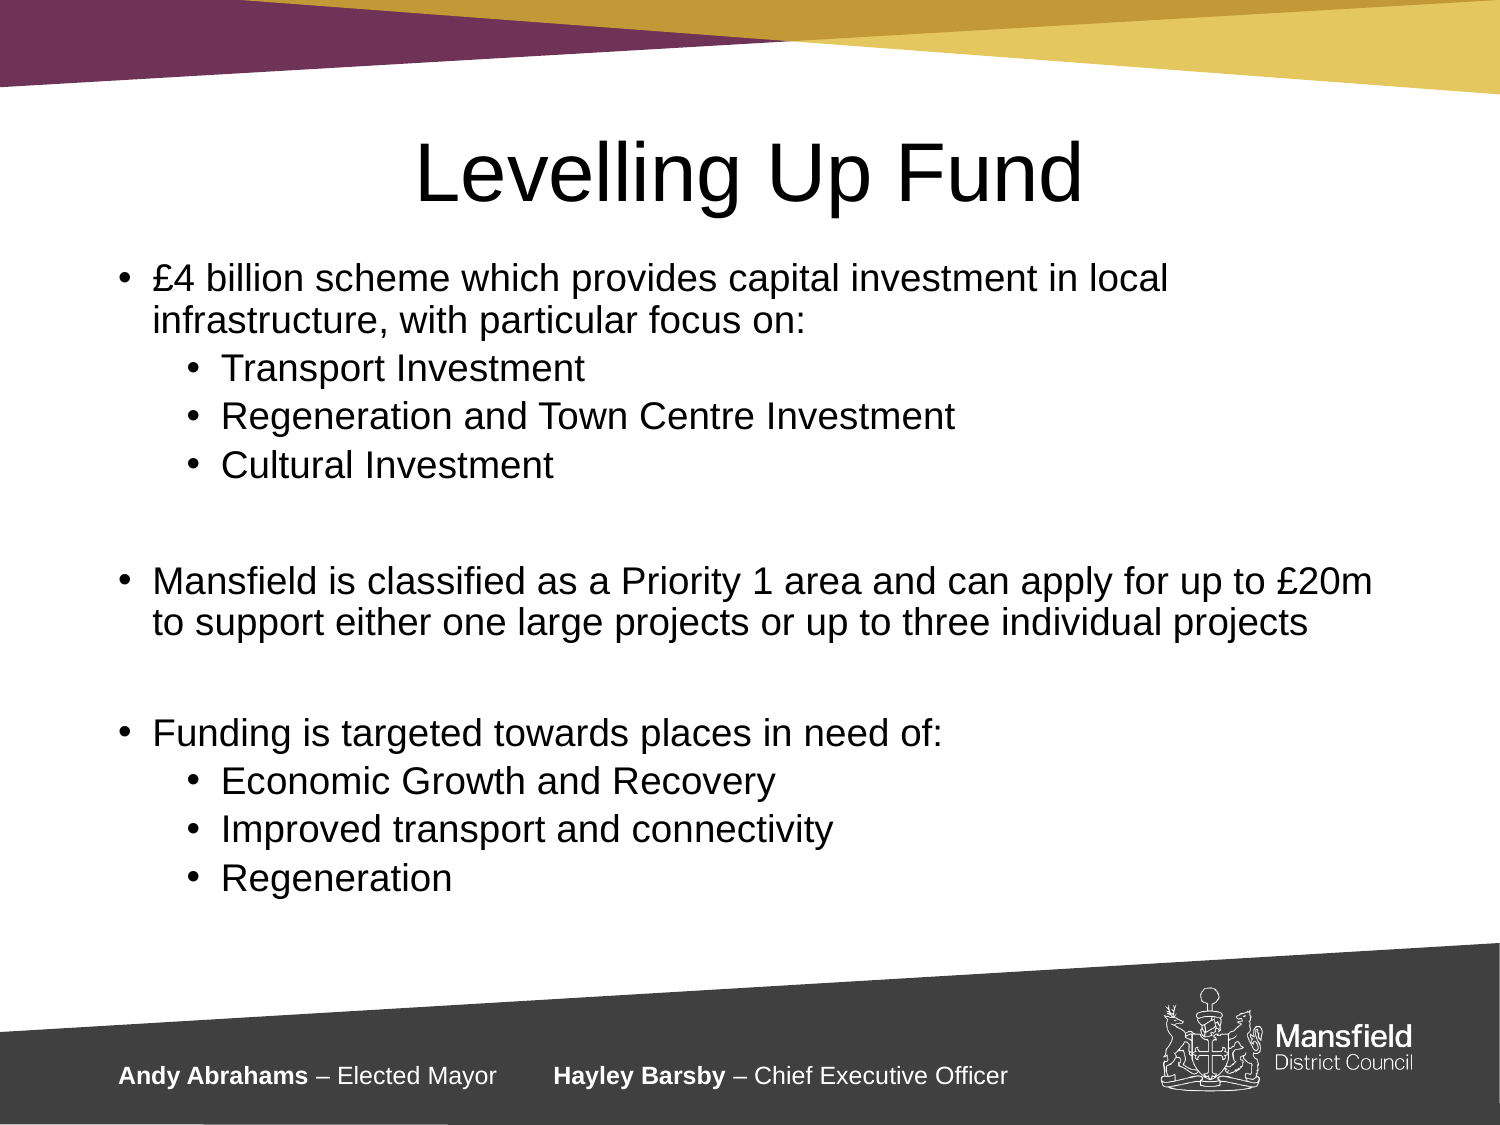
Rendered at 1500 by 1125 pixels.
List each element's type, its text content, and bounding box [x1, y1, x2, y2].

title Levelling Up Fund [103, 98, 1397, 251]
list £4 billion scheme which provides capital investment in local infrastructure, with particular focus on: Transport Investment Regeneration and Town Centre Investment Cultural Investment Mansfield is classified as a Priority 1 area and can apply for up to £20m to support either one large projects or up to three individual projects Funding is targeted towards places in need of: Economic Growth and Recovery Improved transport and connectivity Regeneration [103, 251, 1397, 932]
picture [1111, 915, 1461, 1125]
